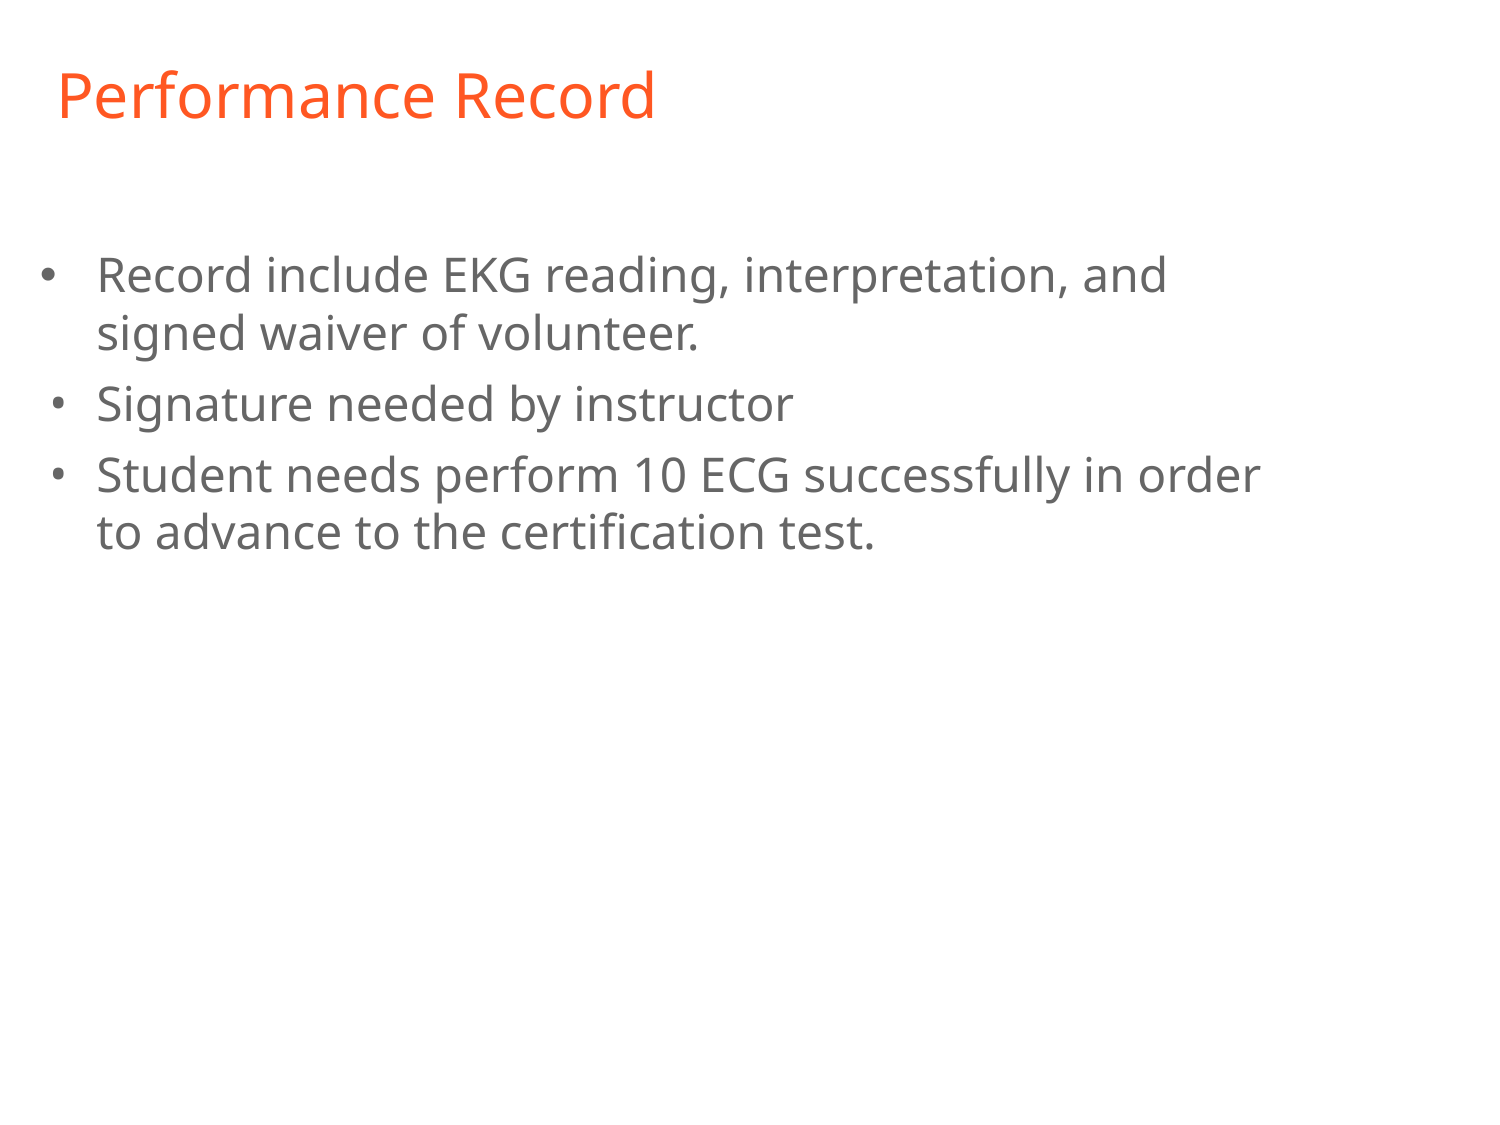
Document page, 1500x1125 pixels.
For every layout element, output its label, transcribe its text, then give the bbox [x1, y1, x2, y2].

title Performance Record [24, 24, 1250, 163]
list Record include EKG reading, interpretation, and signed waiver of volunteer. Signature needed by instructor Student needs perform 10 ECG successfully in order to advance to the certification test. [24, 237, 1288, 1013]
